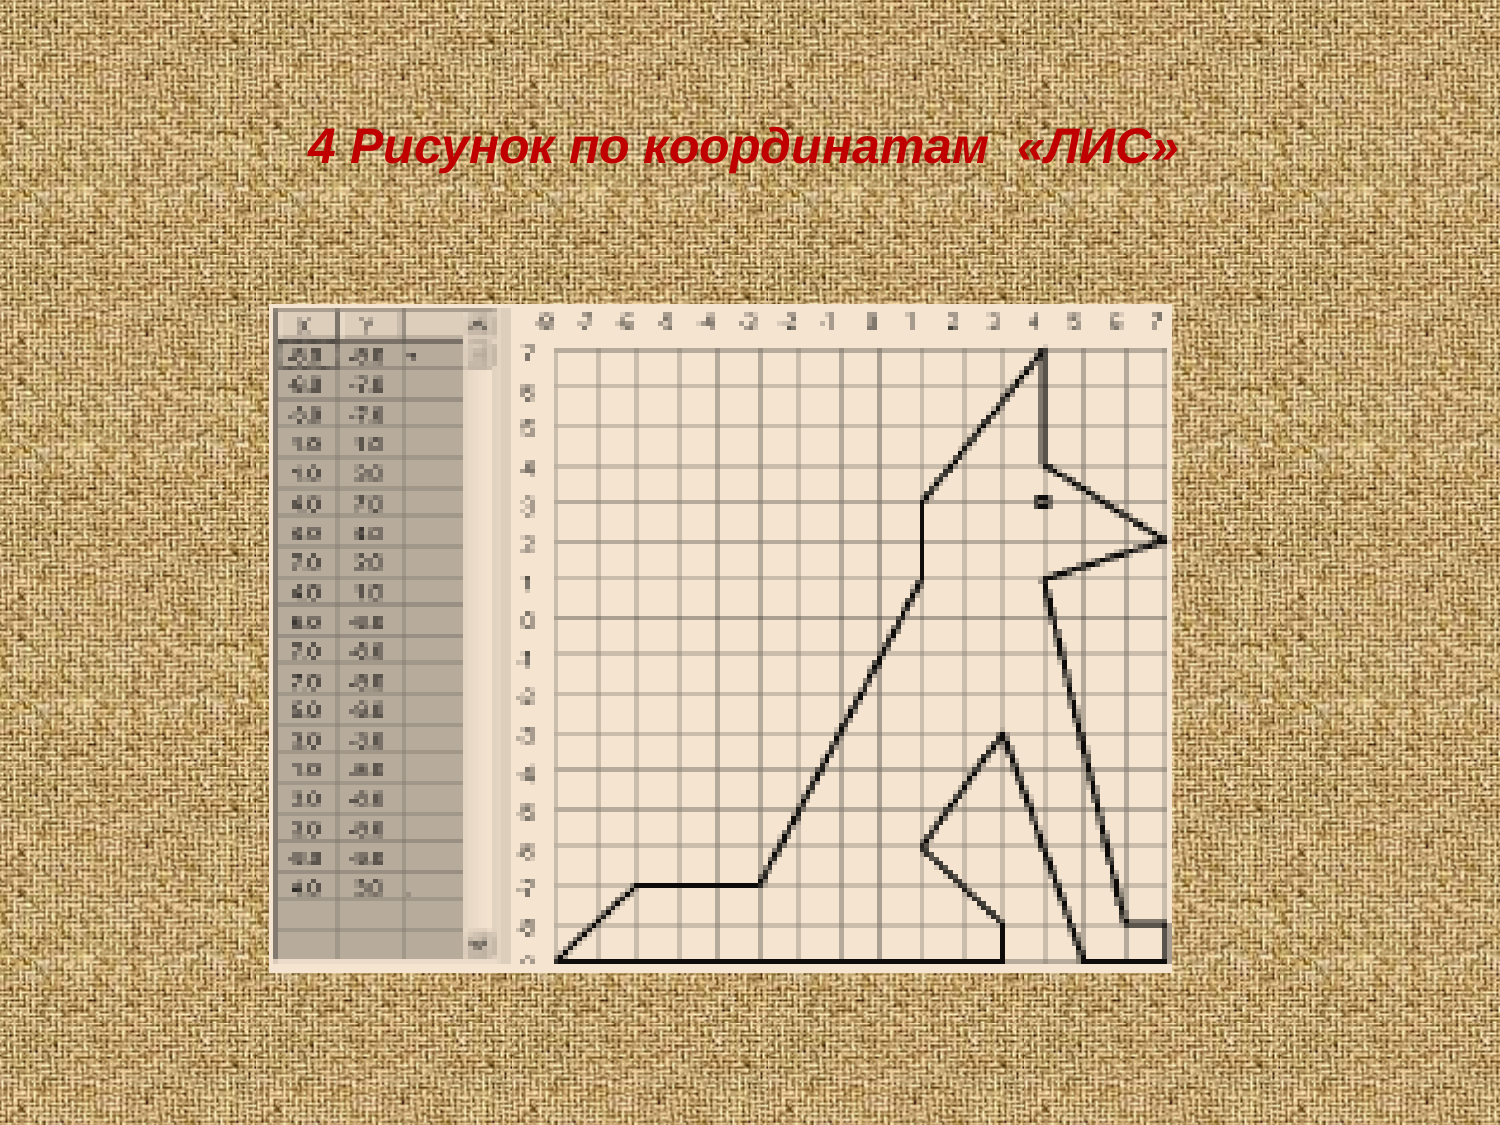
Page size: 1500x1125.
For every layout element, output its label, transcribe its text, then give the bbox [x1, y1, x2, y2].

text_box 4 Рисунок по координатам «ЛИС» [70, 16, 1418, 302]
picture [0, 0, 1500, 1125]
